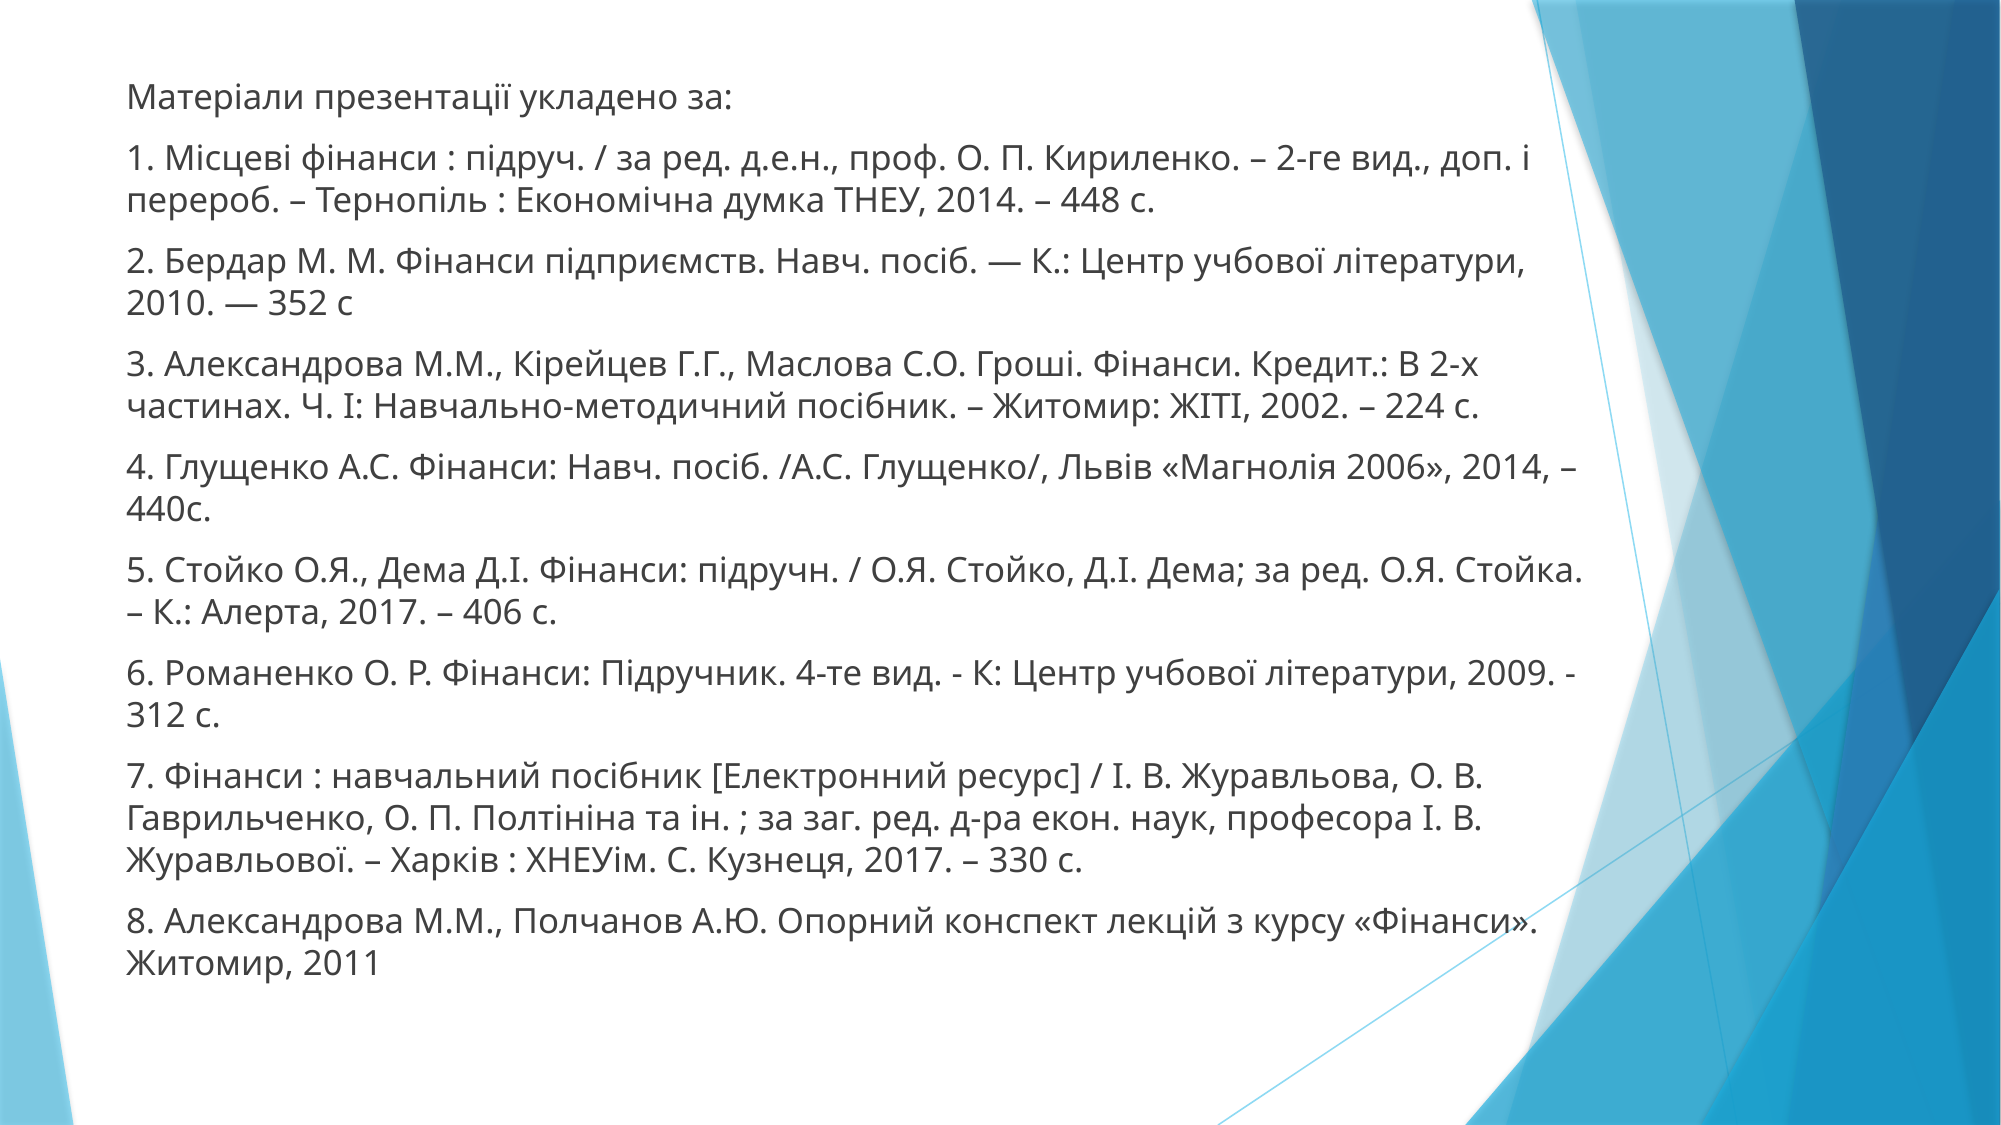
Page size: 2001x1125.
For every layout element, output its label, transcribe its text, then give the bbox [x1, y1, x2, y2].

list Матеріали презентації укладено за: 1. Місцеві фінанси : підруч. / за ред. д.е.н., проф. О. П. Кириленко. – 2-ге вид., доп. і перероб. – Тернопіль : Економічна думка ТНЕУ, 2014. – 448 с. 2. Бердар М. М. Фінанси підприємств. Навч. посіб. — К.: Центр учбової літератури, 2010. — 352 с 3. Александрова М.М., Кірейцев Г.Г., Маслова С.О. Гроші. Фінанси. Кредит.: В 2-х частинах. Ч. І: Навчально-методичний посібник. – Житомир: ЖІТІ, 2002. – 224 с. 4. Глущенко А.С. Фінанси: Навч. посіб. /А.С. Глущенко/, Львів «Магнолія 2006», 2014, – 440с. 5. Стойко О.Я., Дема Д.І. Фінанси: підручн. / О.Я. Стойко, Д.І. Дема; за ред. О.Я. Стойка. – К.: Алерта, 2017. – 406 с. 6. Романенко О. Р. Фінанси: Підручник. 4-те вид. - К: Центр учбової літератури, 2009. - 312 с. 7. Фінанси : навчальний посібник [Електронний ресурс] / І. В. Журавльова, О. В. Гаврильченко, О. П. Полтініна та ін. ; за заг. ред. д-ра екон. наук, професора І. В. Журавльової. – Харків : ХНЕУім. С. Кузнеця, 2017. – 330 с. 8. Александрова М.М., Полчанов А.Ю. Опорний конспект лекцій з курсу «Фінанси». Житомир, 2011 [111, 67, 1619, 991]
